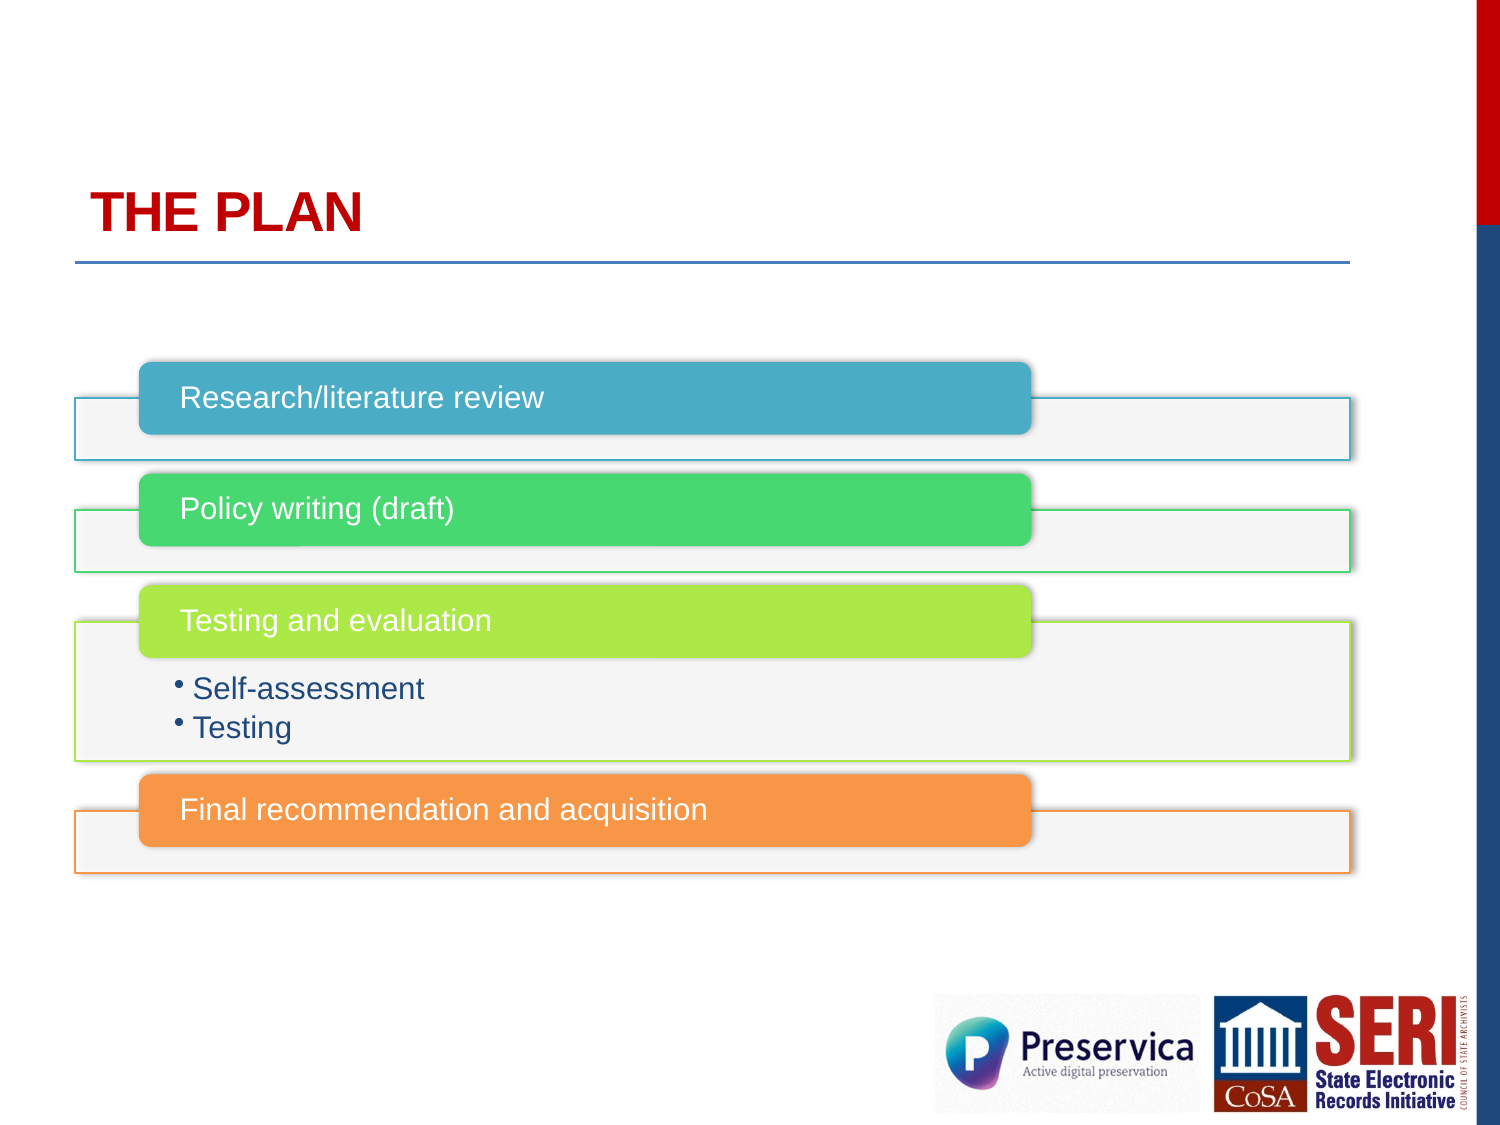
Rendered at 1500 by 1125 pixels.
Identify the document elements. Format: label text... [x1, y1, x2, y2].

picture [1212, 994, 1308, 1113]
picture [1312, 983, 1469, 1113]
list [74, 355, 1351, 879]
title The plan [75, 25, 1350, 250]
picture [935, 994, 1200, 1113]
